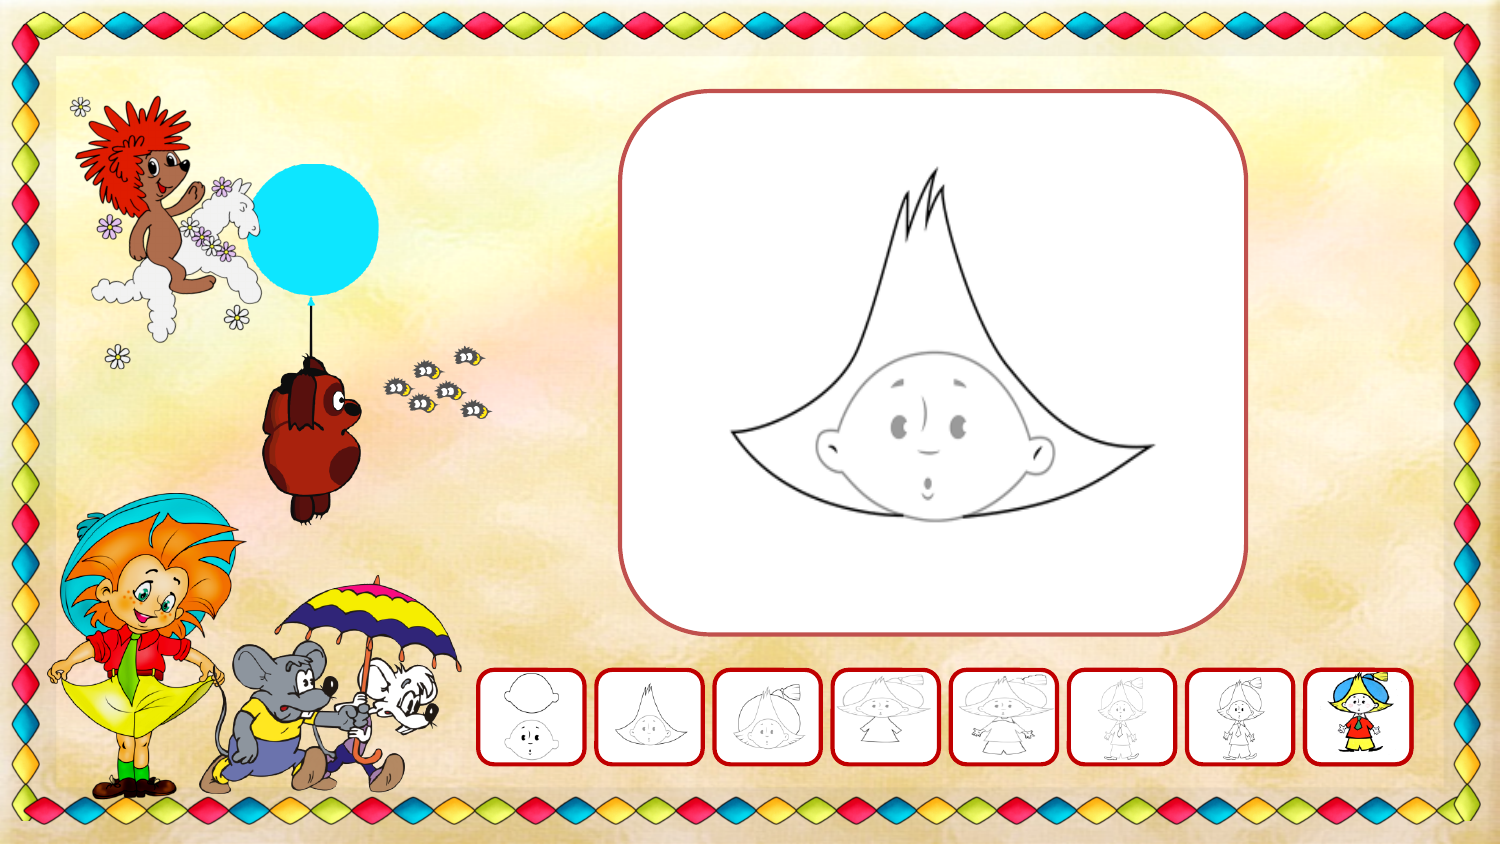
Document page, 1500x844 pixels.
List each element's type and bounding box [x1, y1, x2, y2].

text_box [712, 667, 823, 767]
text_box [1066, 667, 1178, 767]
text_box [948, 667, 1060, 767]
text_box [830, 667, 942, 767]
picture [0, 0, 1500, 844]
text_box [1302, 667, 1414, 767]
text_box [1184, 667, 1296, 767]
text_box [476, 667, 587, 767]
text_box [594, 667, 705, 767]
text_box [617, 88, 1249, 637]
